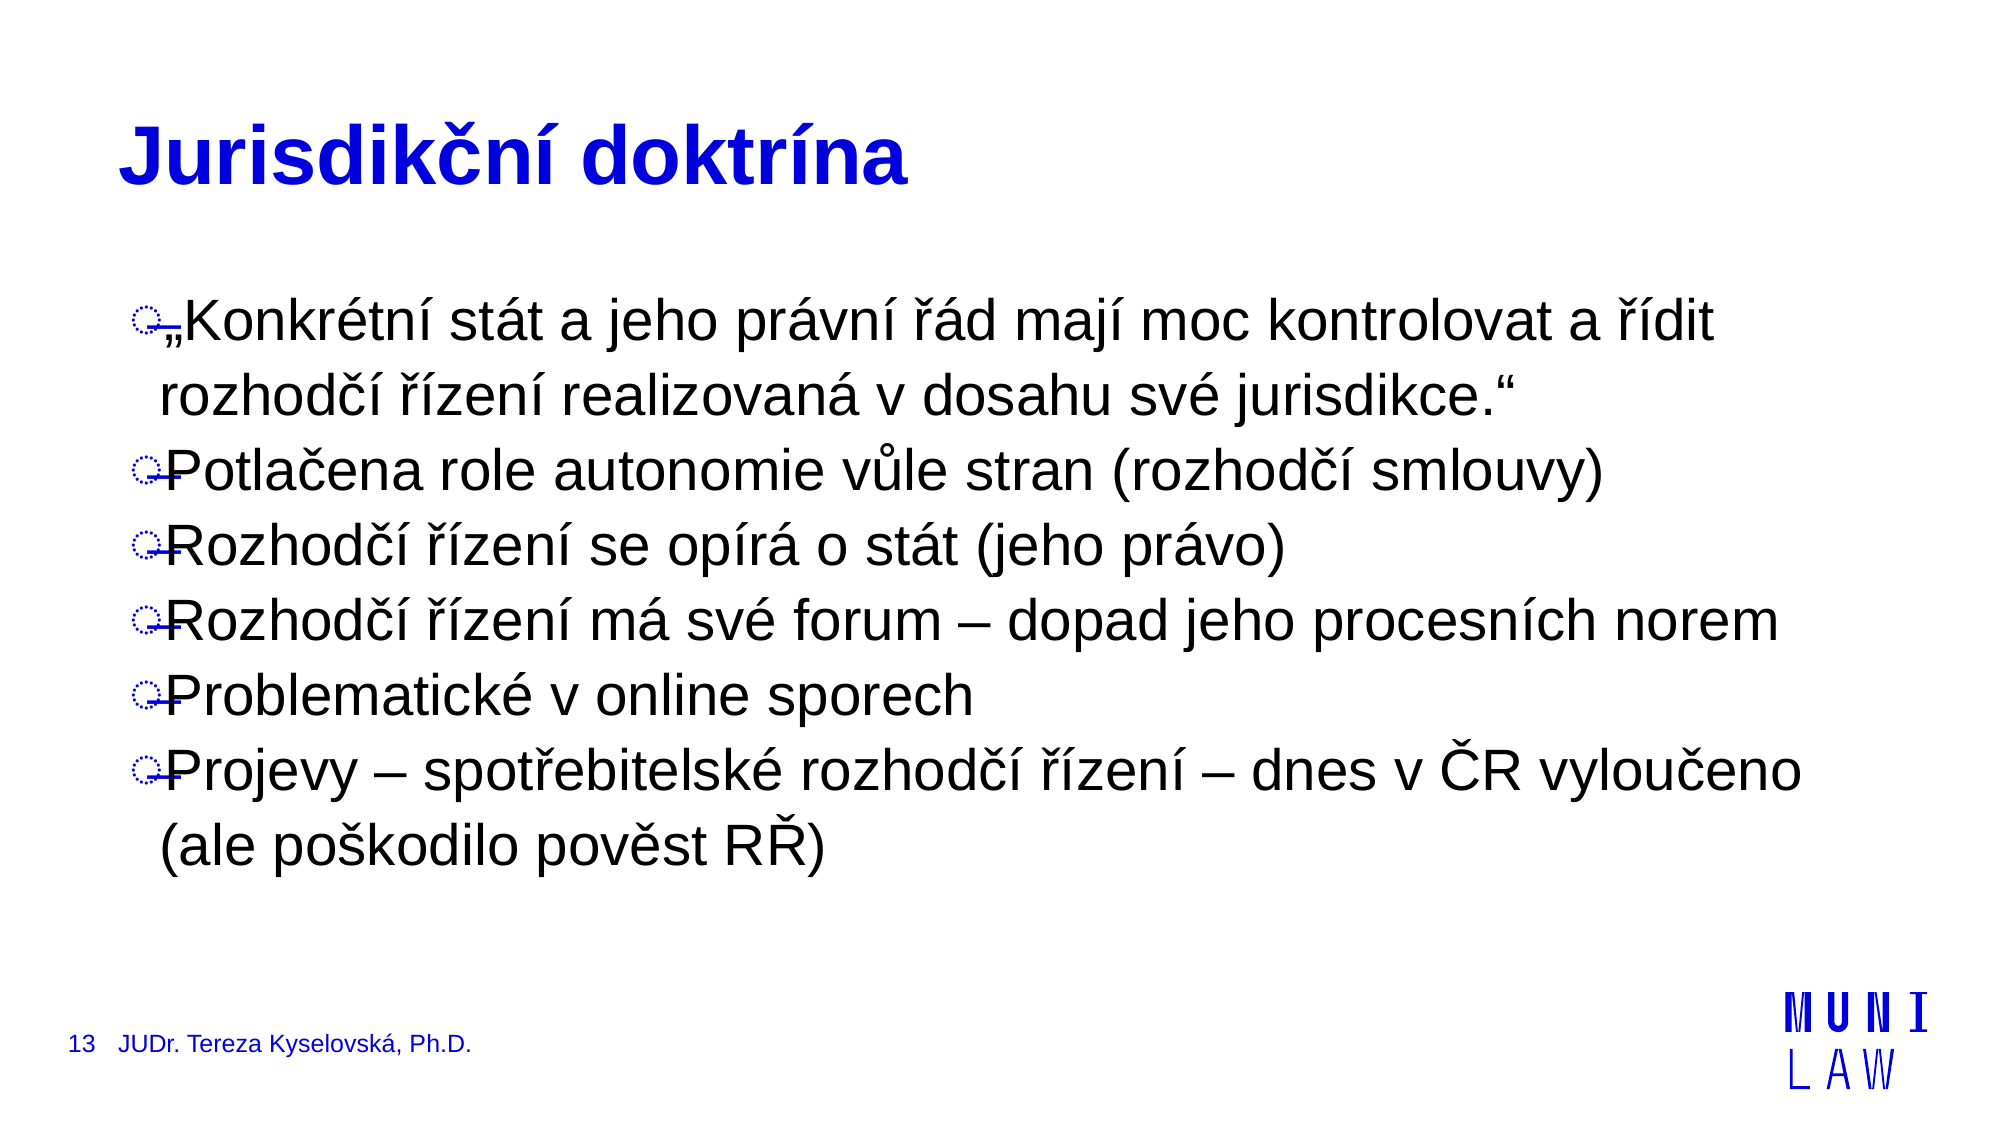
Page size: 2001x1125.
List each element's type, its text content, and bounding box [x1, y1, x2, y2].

slide_number 13 [67, 1021, 110, 1063]
footer JUDr. Tereza Kyselovská, Ph.D. [118, 1021, 1418, 1063]
list „Konkrétní stát a jeho právní řád mají moc kontrolovat a řídit rozhodčí řízení realizovaná v dosahu své jurisdikce.“ Potlačena role autonomie vůle stran (rozhodčí smlouvy) Rozhodčí řízení se opírá o stát (jeho právo) Rozhodčí řízení má své forum – dopad jeho procesních norem Problematické v online sporech Projevy – spotřebitelské rozhodčí řízení – dnes v ČR vyloučeno (ale poškodilo pověst RŘ) [118, 277, 1883, 957]
title Jurisdikční doktrína [118, 118, 1883, 193]
